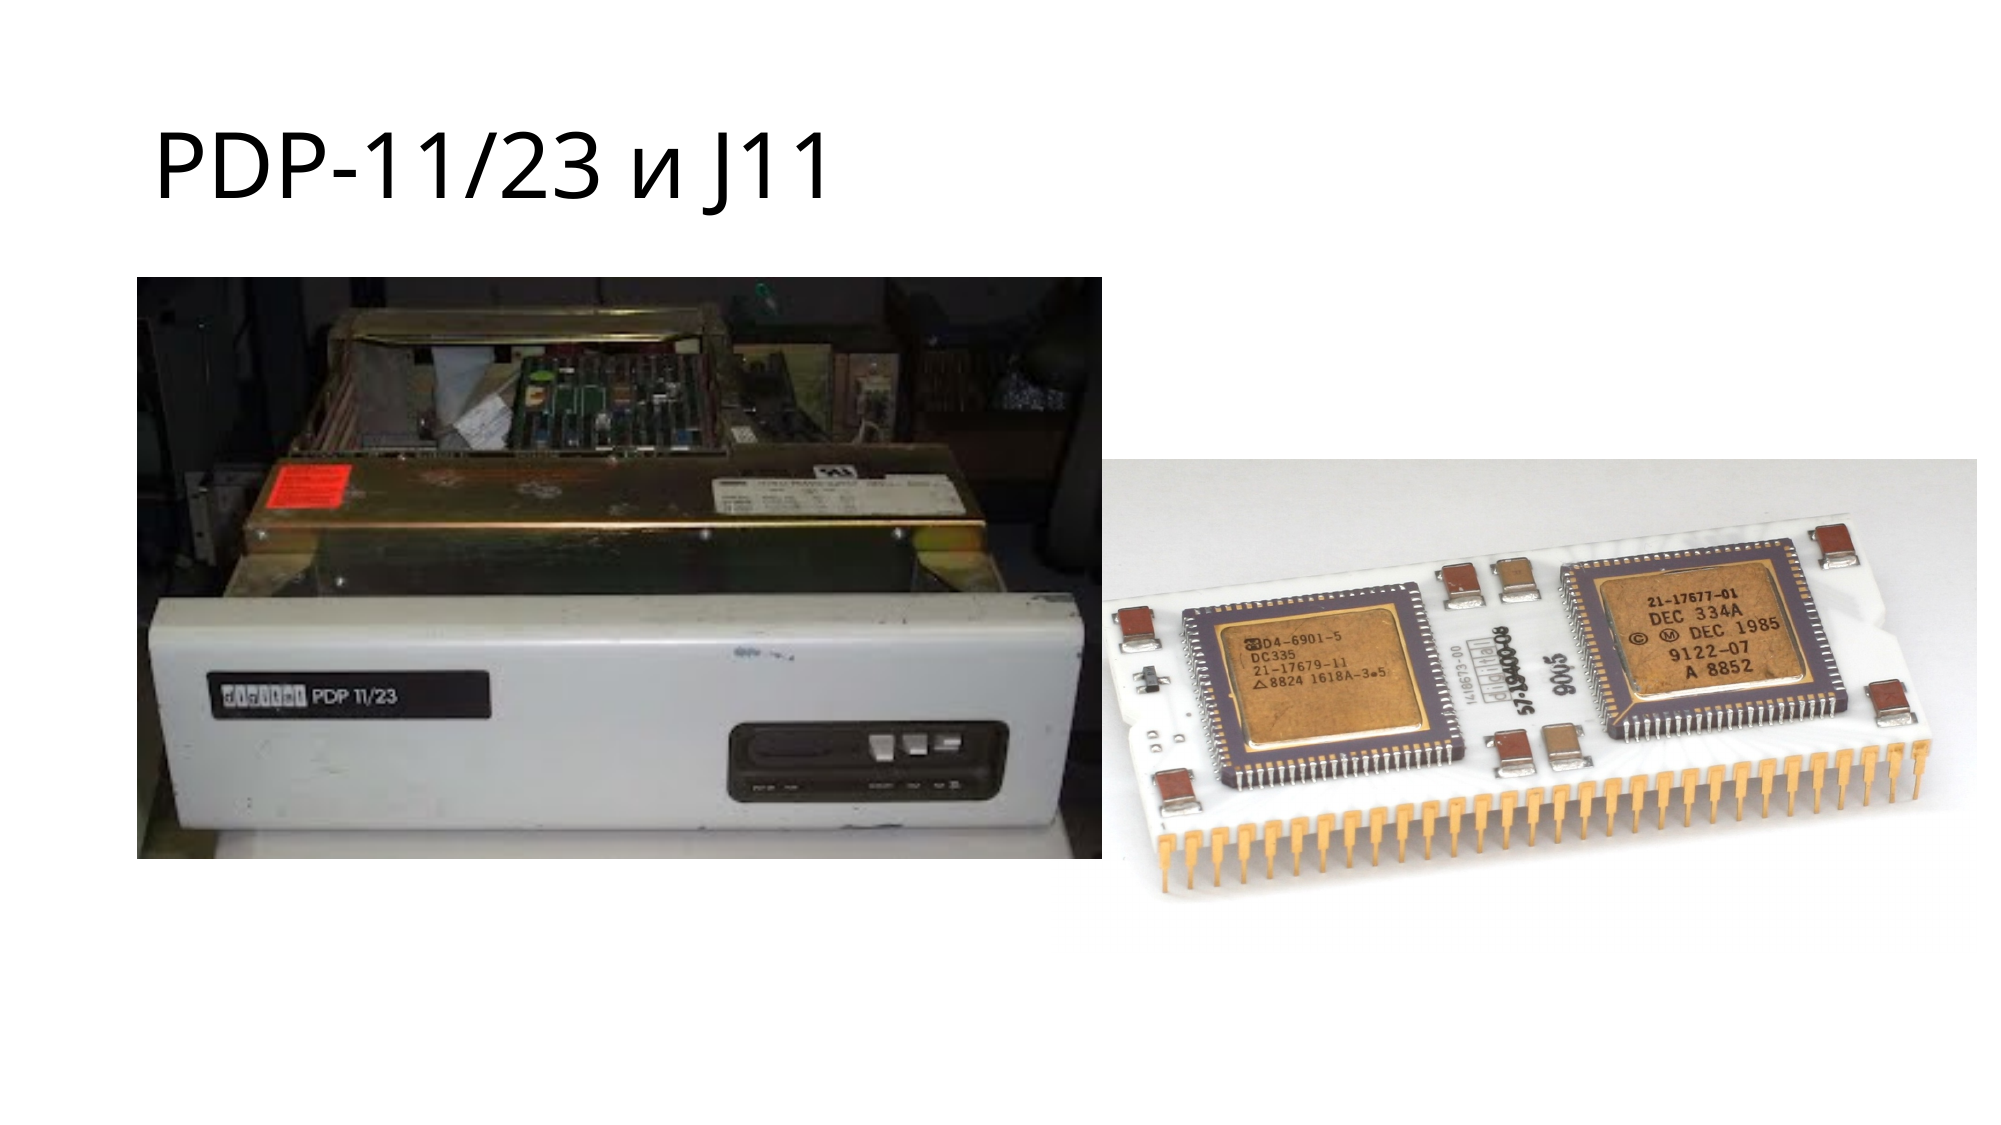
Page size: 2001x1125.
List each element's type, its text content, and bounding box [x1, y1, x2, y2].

title PDP-11/23 и J11 [137, 59, 1863, 278]
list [137, 277, 1103, 859]
picture [1051, 459, 1977, 953]
